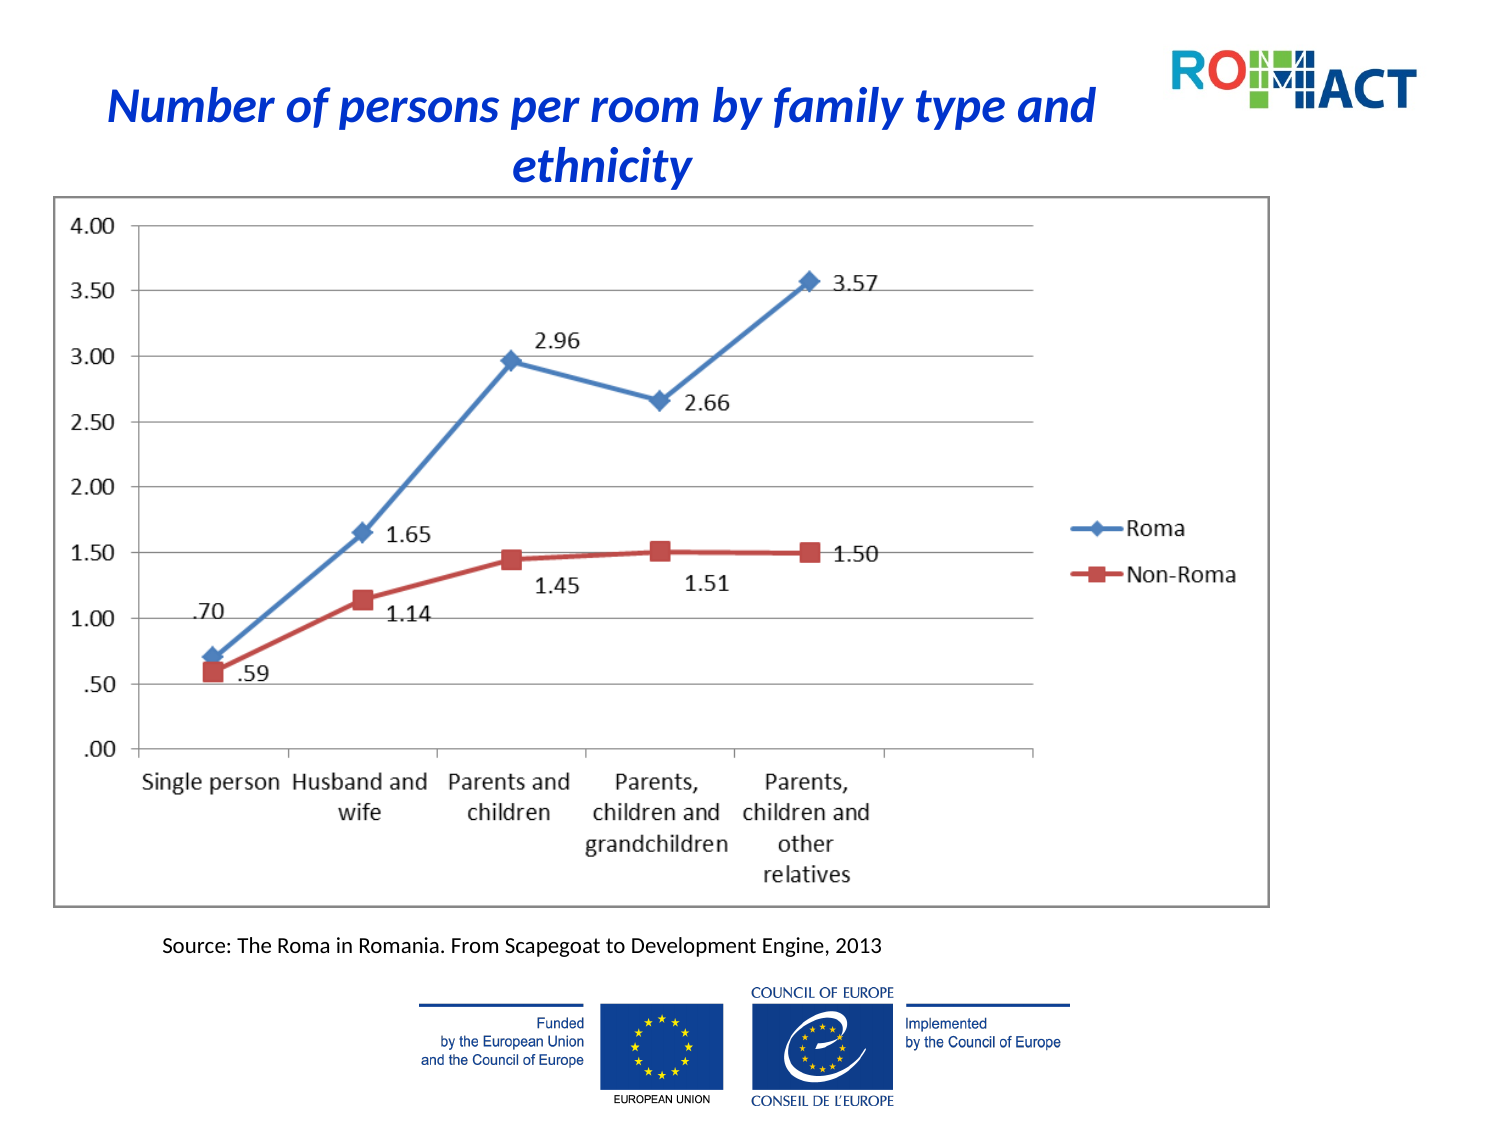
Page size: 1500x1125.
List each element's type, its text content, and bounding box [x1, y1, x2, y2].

picture [419, 987, 1070, 1106]
text_box Source: The Roma in Romania. From Scapegoat to Development Engine, 2013 [145, 916, 1125, 969]
picture [1163, 33, 1431, 137]
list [52, 195, 1270, 908]
title Number of persons per room by family type and ethnicity [75, 45, 1129, 194]
